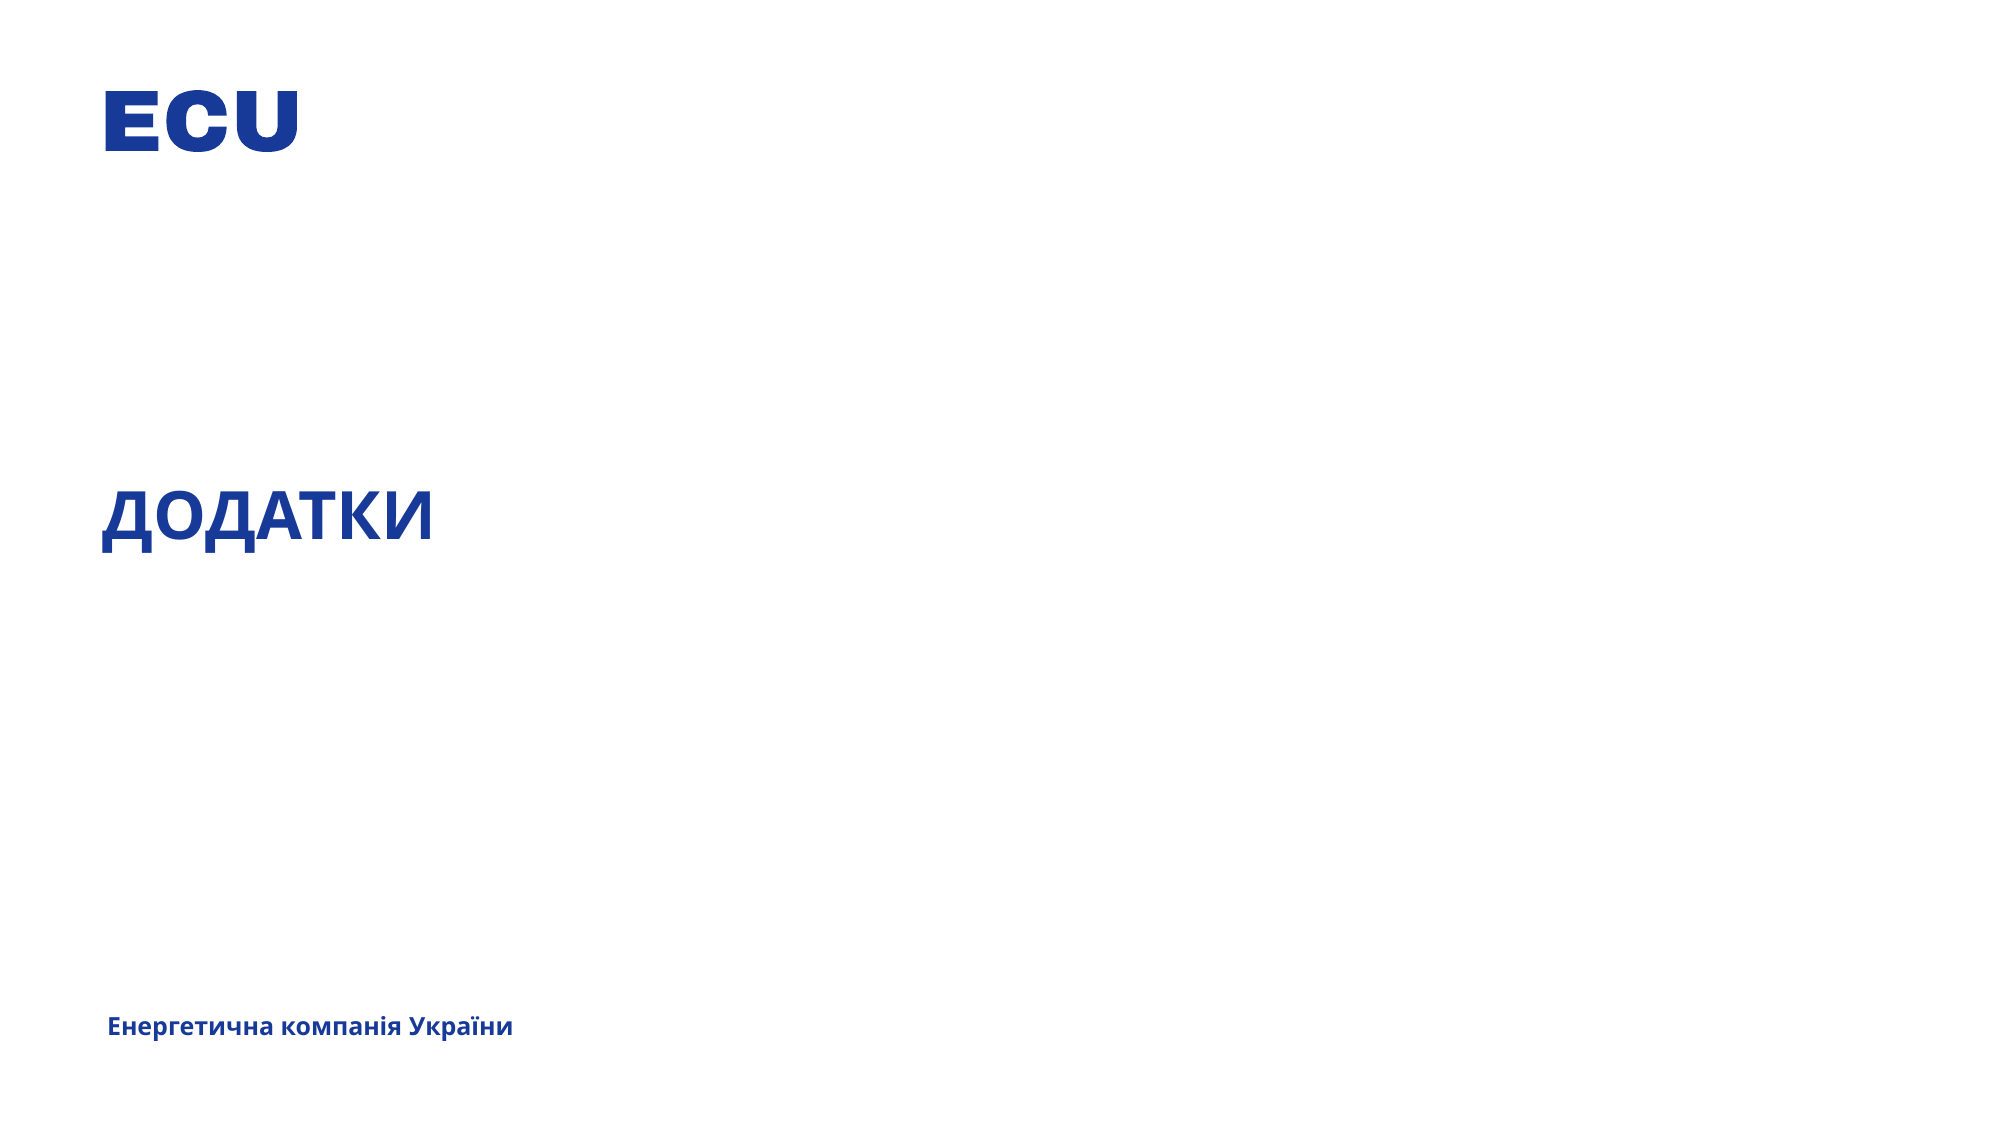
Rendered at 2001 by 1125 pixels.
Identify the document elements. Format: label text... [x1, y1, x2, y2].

text_box ДОДАТКИ [102, 472, 1487, 563]
